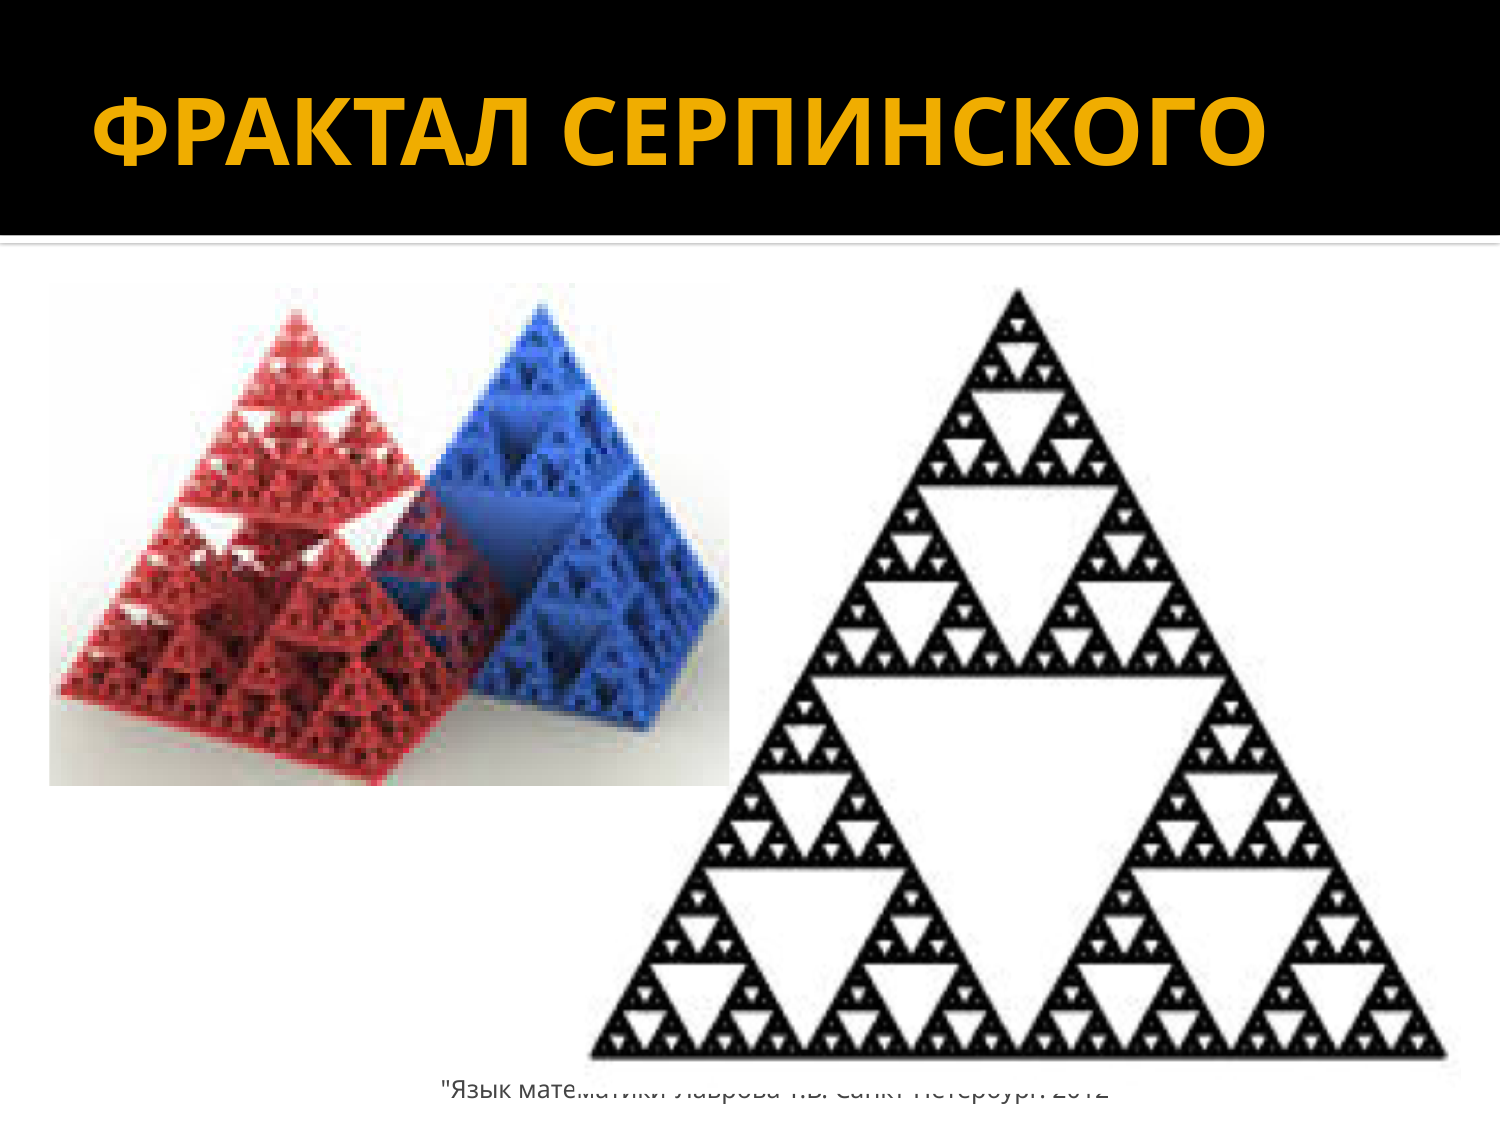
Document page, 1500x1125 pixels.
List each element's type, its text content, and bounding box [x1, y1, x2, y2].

footer "Язык математики"Лаврова Т.В. Санкт-Петербург. 2012 [433, 1062, 1337, 1108]
title ФРАКТАЛ СЕРПИНСКОГО [75, 25, 1425, 231]
picture [49, 283, 730, 786]
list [573, 253, 1461, 1094]
